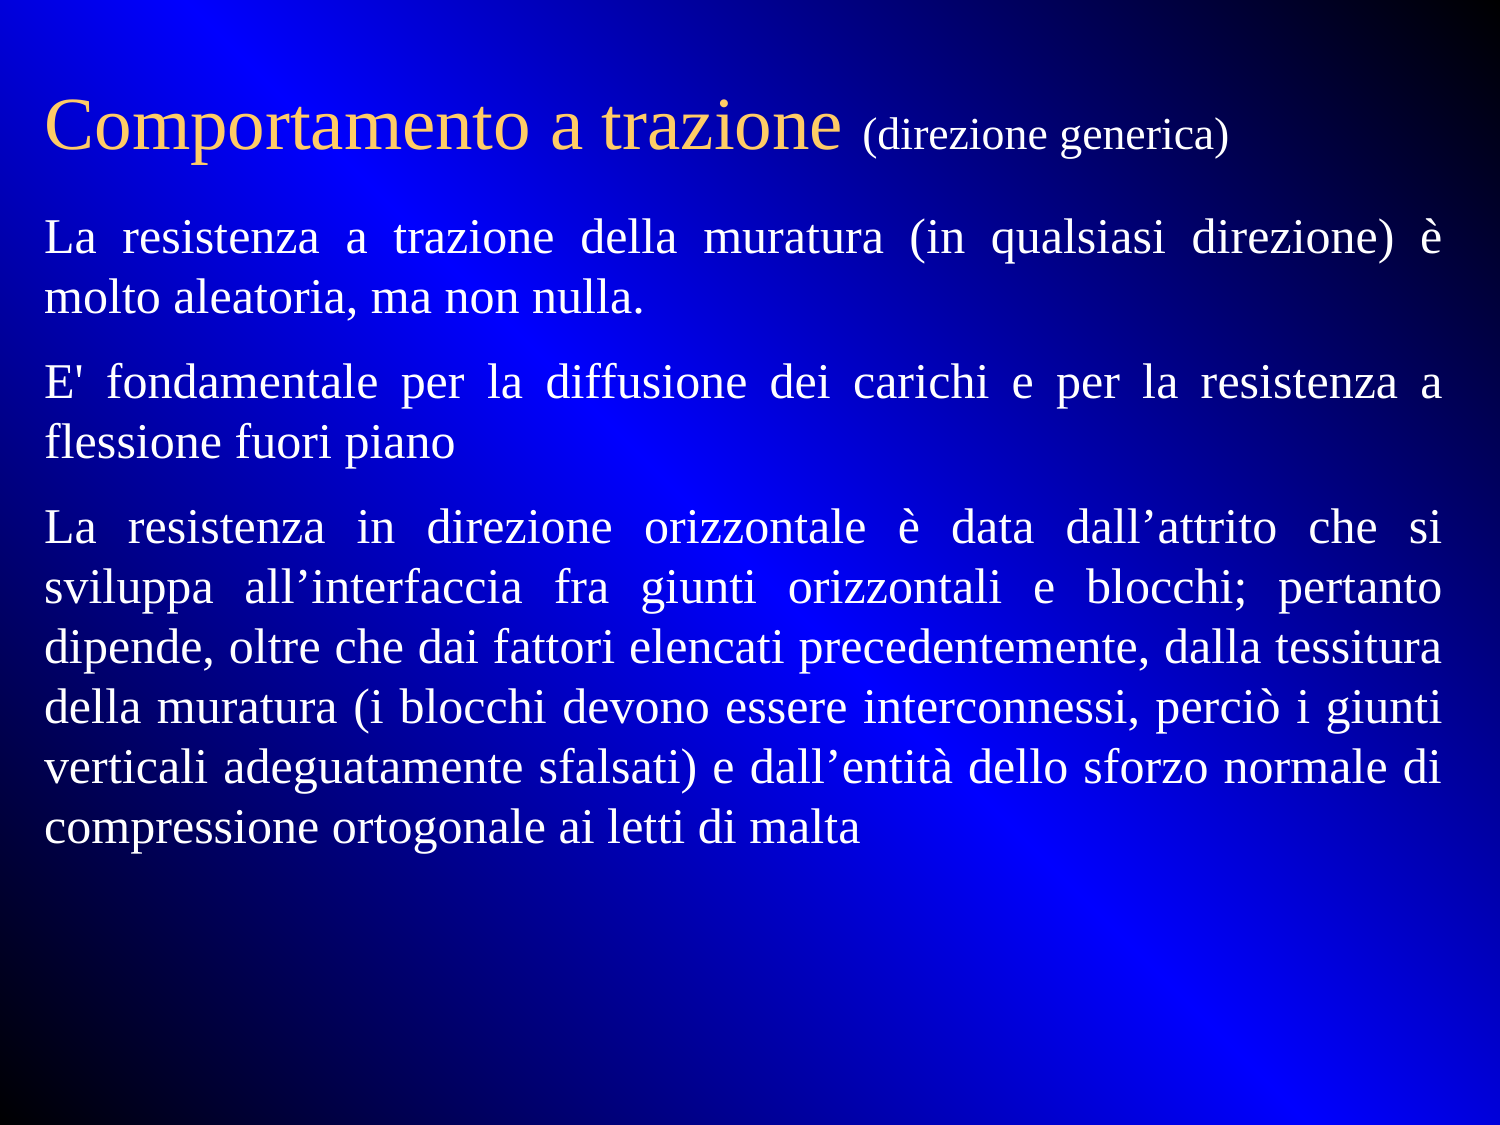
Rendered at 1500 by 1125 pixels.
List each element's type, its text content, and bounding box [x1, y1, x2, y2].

text_box Comportamento a trazione (direzione generica) [29, 78, 1500, 161]
text_box La resistenza a trazione della muratura (in qualsiasi direzione) è molto aleatoria, ma non nulla. E' fondamentale per la diffusione dei carichi e per la resistenza a flessione fuori piano La resistenza in direzione orizzontale è data dall’attrito che si sviluppa all’interfaccia fra giunti orizzontali e blocchi; pertanto dipende, oltre che dai fattori elencati precedentemente, dalla tessitura della muratura (i blocchi devono essere interconnessi, perciò i giunti verticali adeguatamente sfalsati) e dall’entità dello sforzo normale di compressione ortogonale ai letti di malta [29, 196, 1459, 861]
